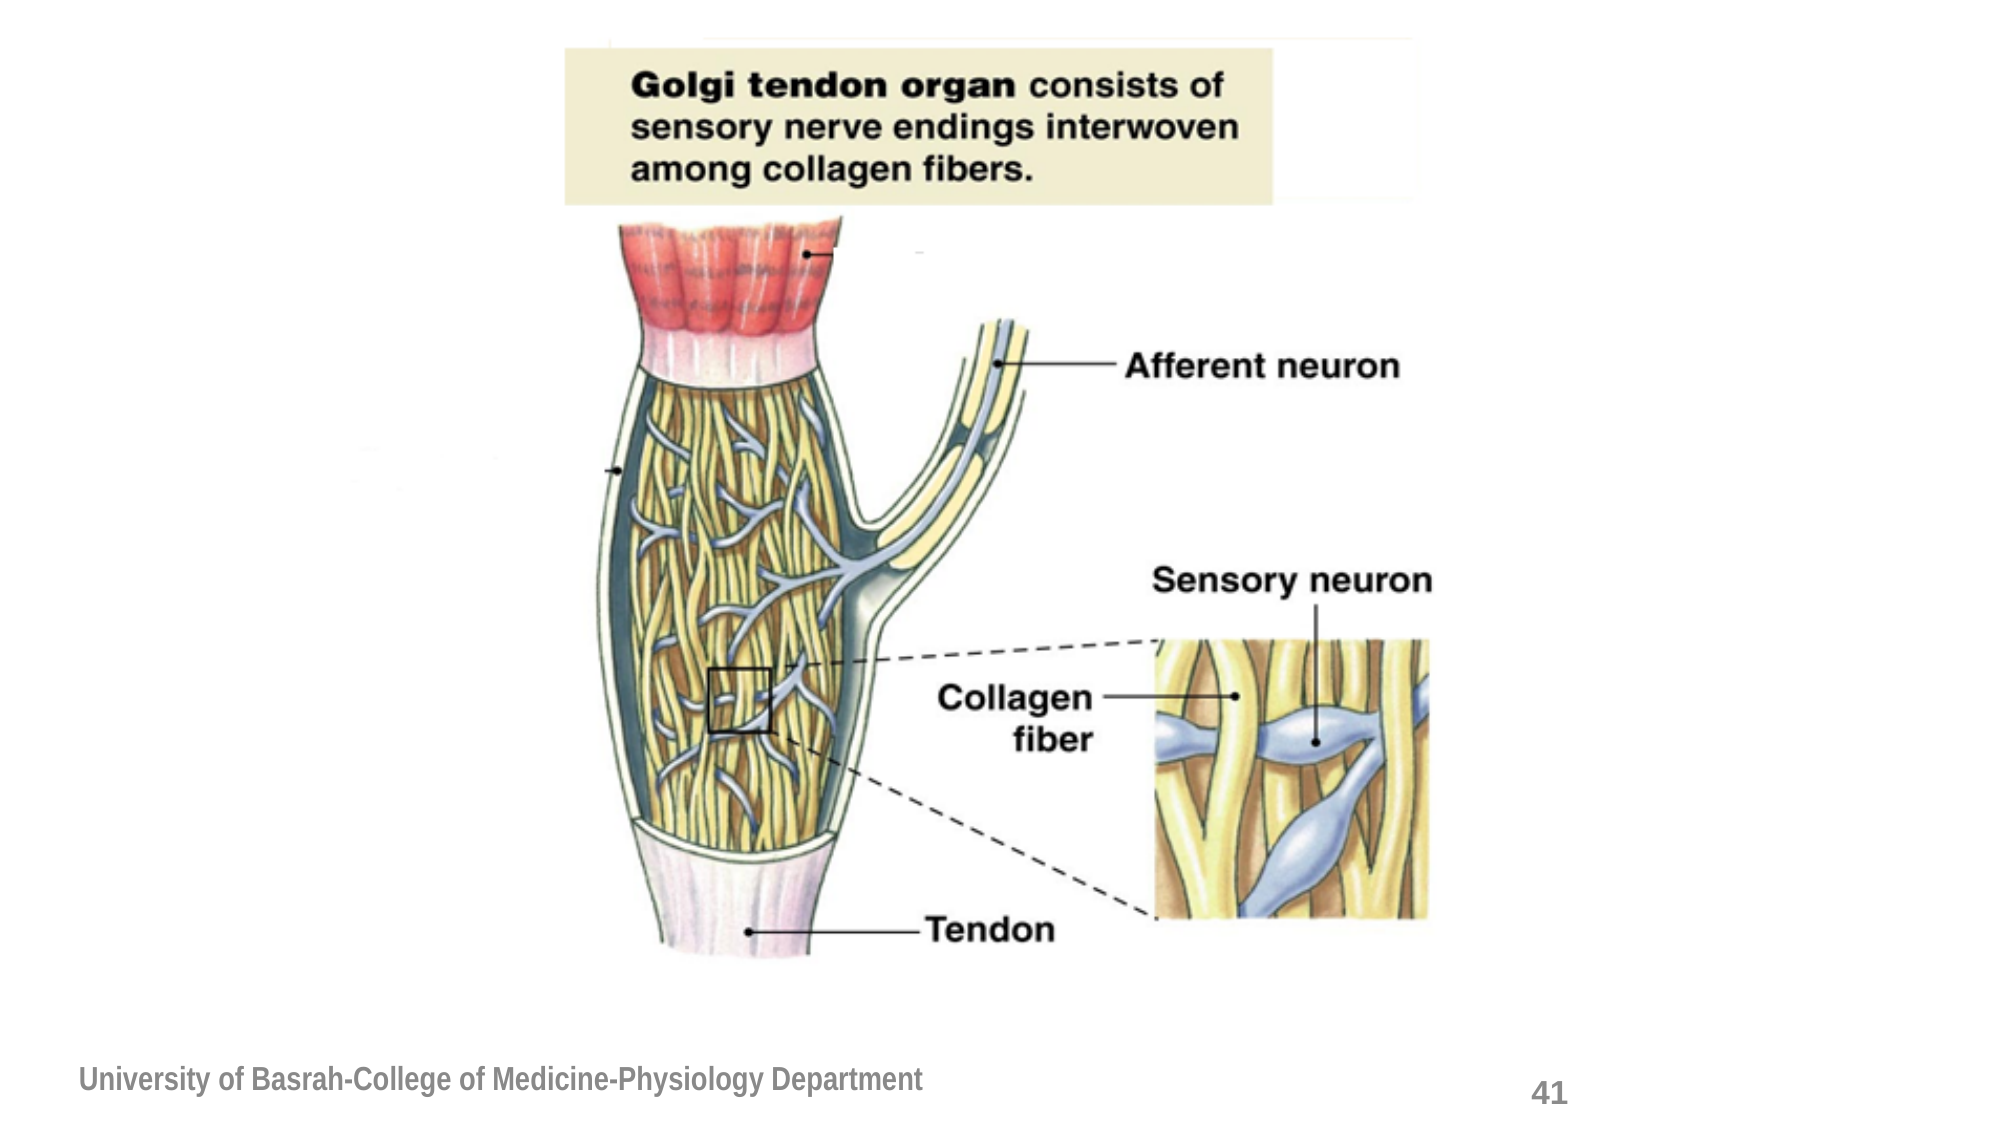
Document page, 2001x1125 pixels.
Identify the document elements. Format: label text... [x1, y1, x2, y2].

text_box University of Basrah-College of Medicine-Physiology Department [37, 1047, 966, 1107]
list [343, 36, 1560, 1030]
text_box 41 [1224, 1060, 1584, 1121]
